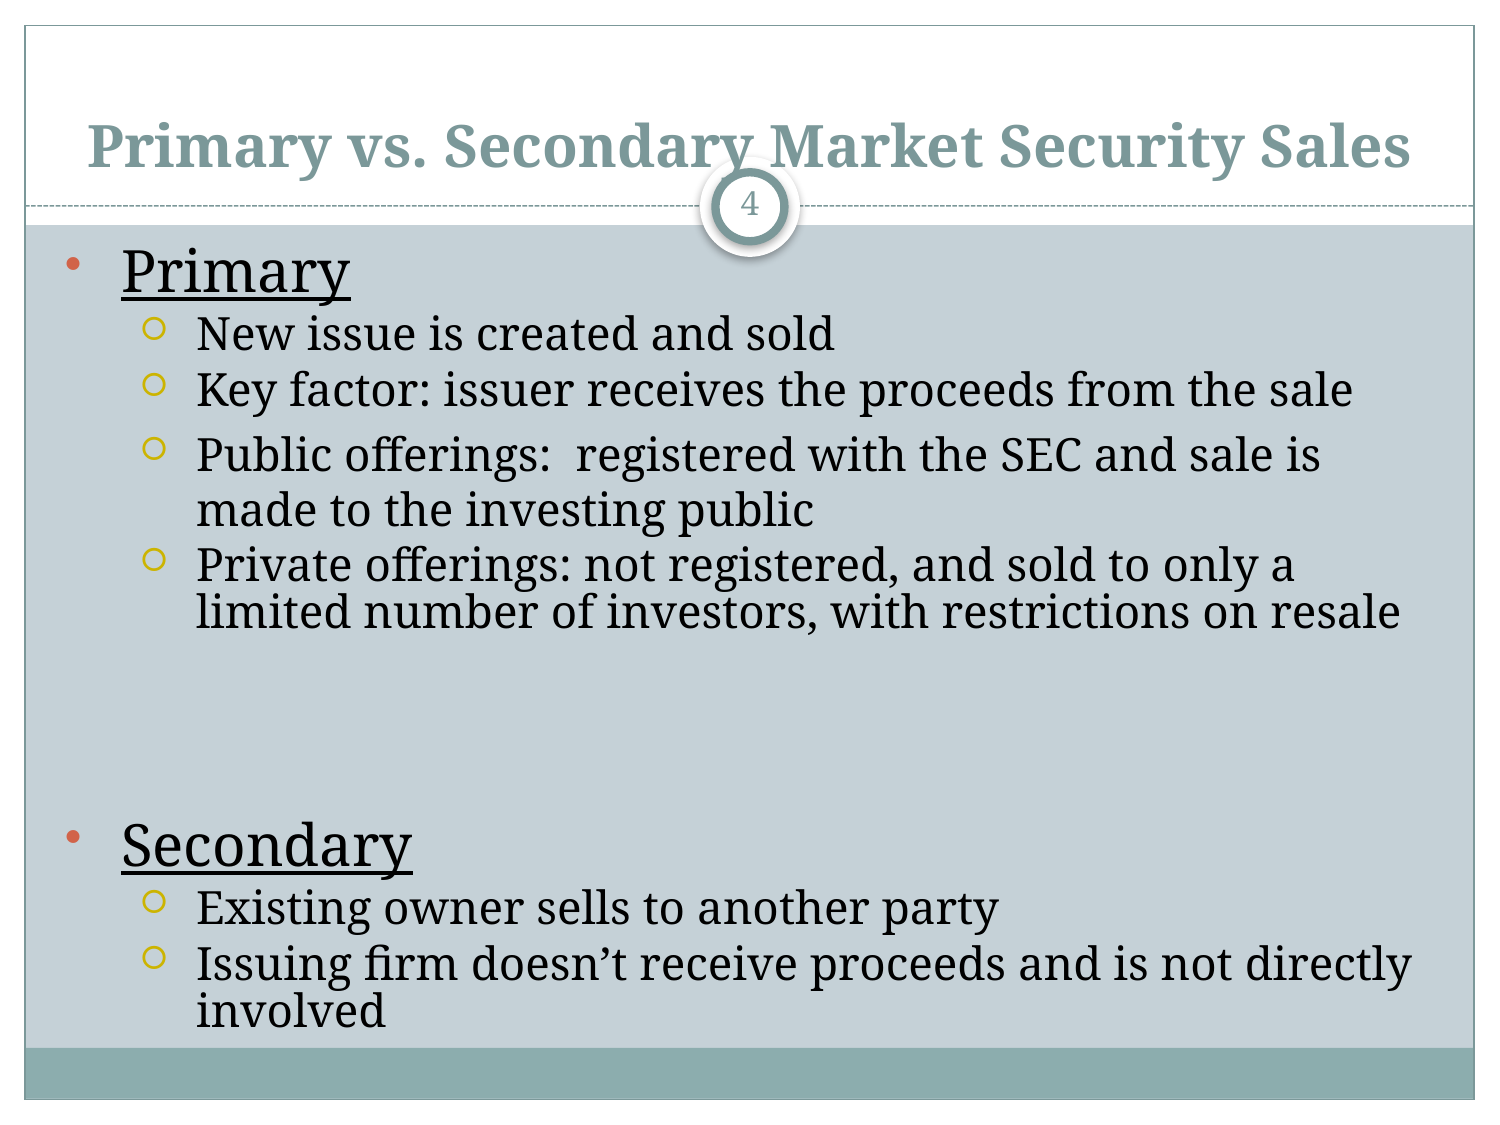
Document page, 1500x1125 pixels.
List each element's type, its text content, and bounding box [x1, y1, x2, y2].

list Primary New issue is created and sold Key factor: issuer receives the proceeds from the sale Public offerings: registered with the SEC and sale is made to the investing public Private offerings: not registered, and sold to only a limited number of investors, with restrictions on resale Secondary Existing owner sells to another party Issuing firm doesn’t receive proceeds and is not directly involved [50, 237, 1445, 1026]
slide_number 4 [712, 168, 788, 237]
title Primary vs. Secondary Market Security Sales [50, 62, 1450, 187]
